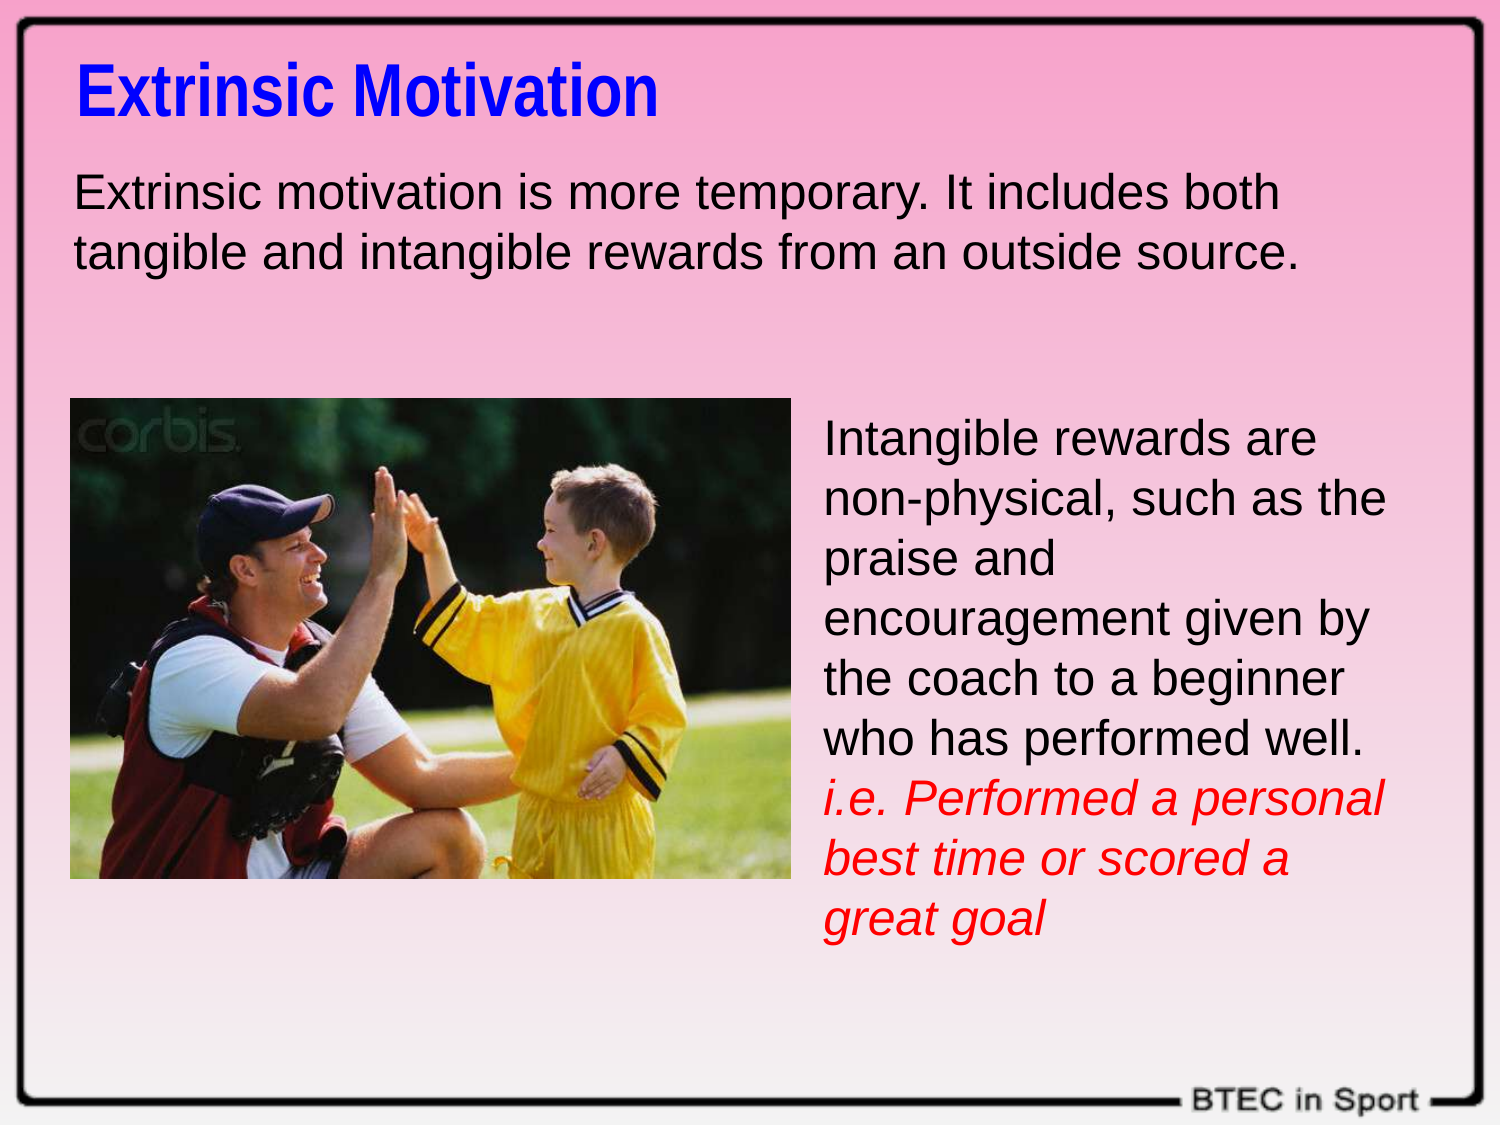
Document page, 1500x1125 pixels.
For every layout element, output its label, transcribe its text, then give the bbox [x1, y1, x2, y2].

text_box Extrinsic motivation is more temporary. It includes both tangible and intangible rewards from an outside source. [58, 152, 1430, 288]
text_box Extrinsic Motivation [61, 34, 676, 140]
picture [0, 0, 1500, 1125]
text_box Intangible rewards are non-physical, such as the praise and encouragement given by the coach to a beginner who has performed well. i.e. Performed a personal best time or scored a great goal [808, 398, 1430, 954]
